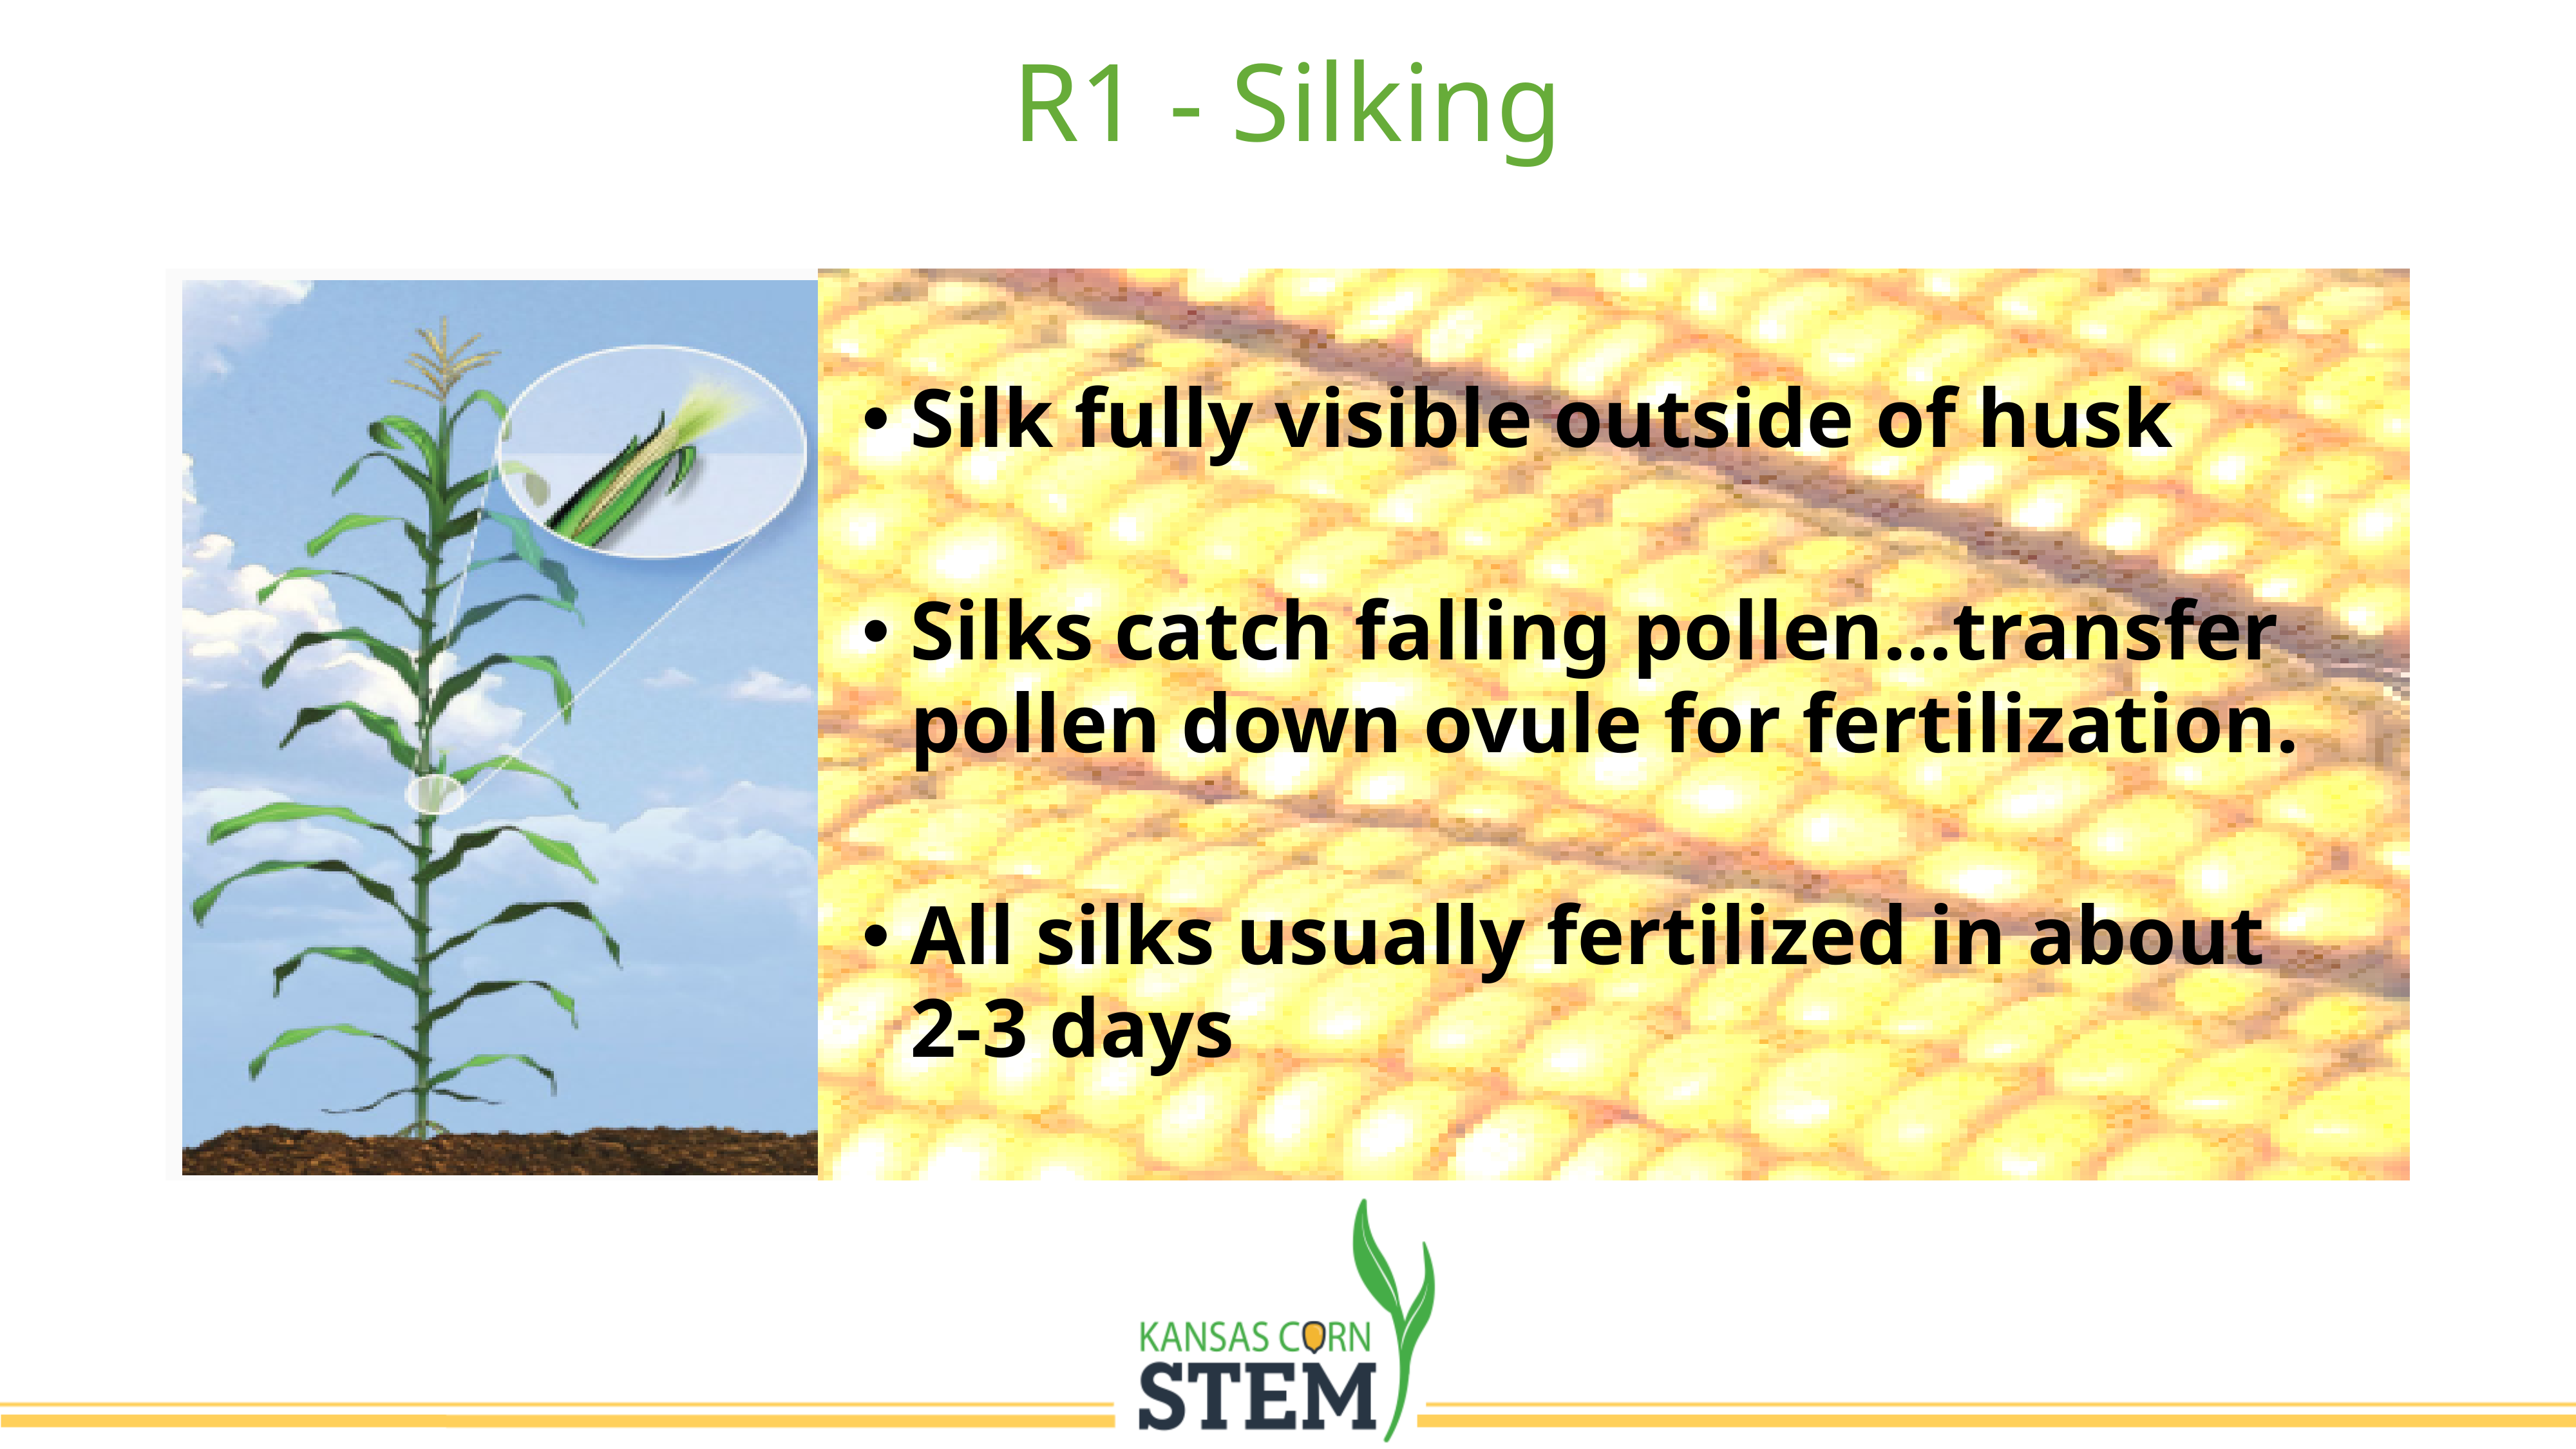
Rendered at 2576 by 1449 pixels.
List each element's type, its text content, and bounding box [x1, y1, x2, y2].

picture [0, 0, 2576, 1449]
text_box R1 - Silking [156, 21, 2420, 193]
